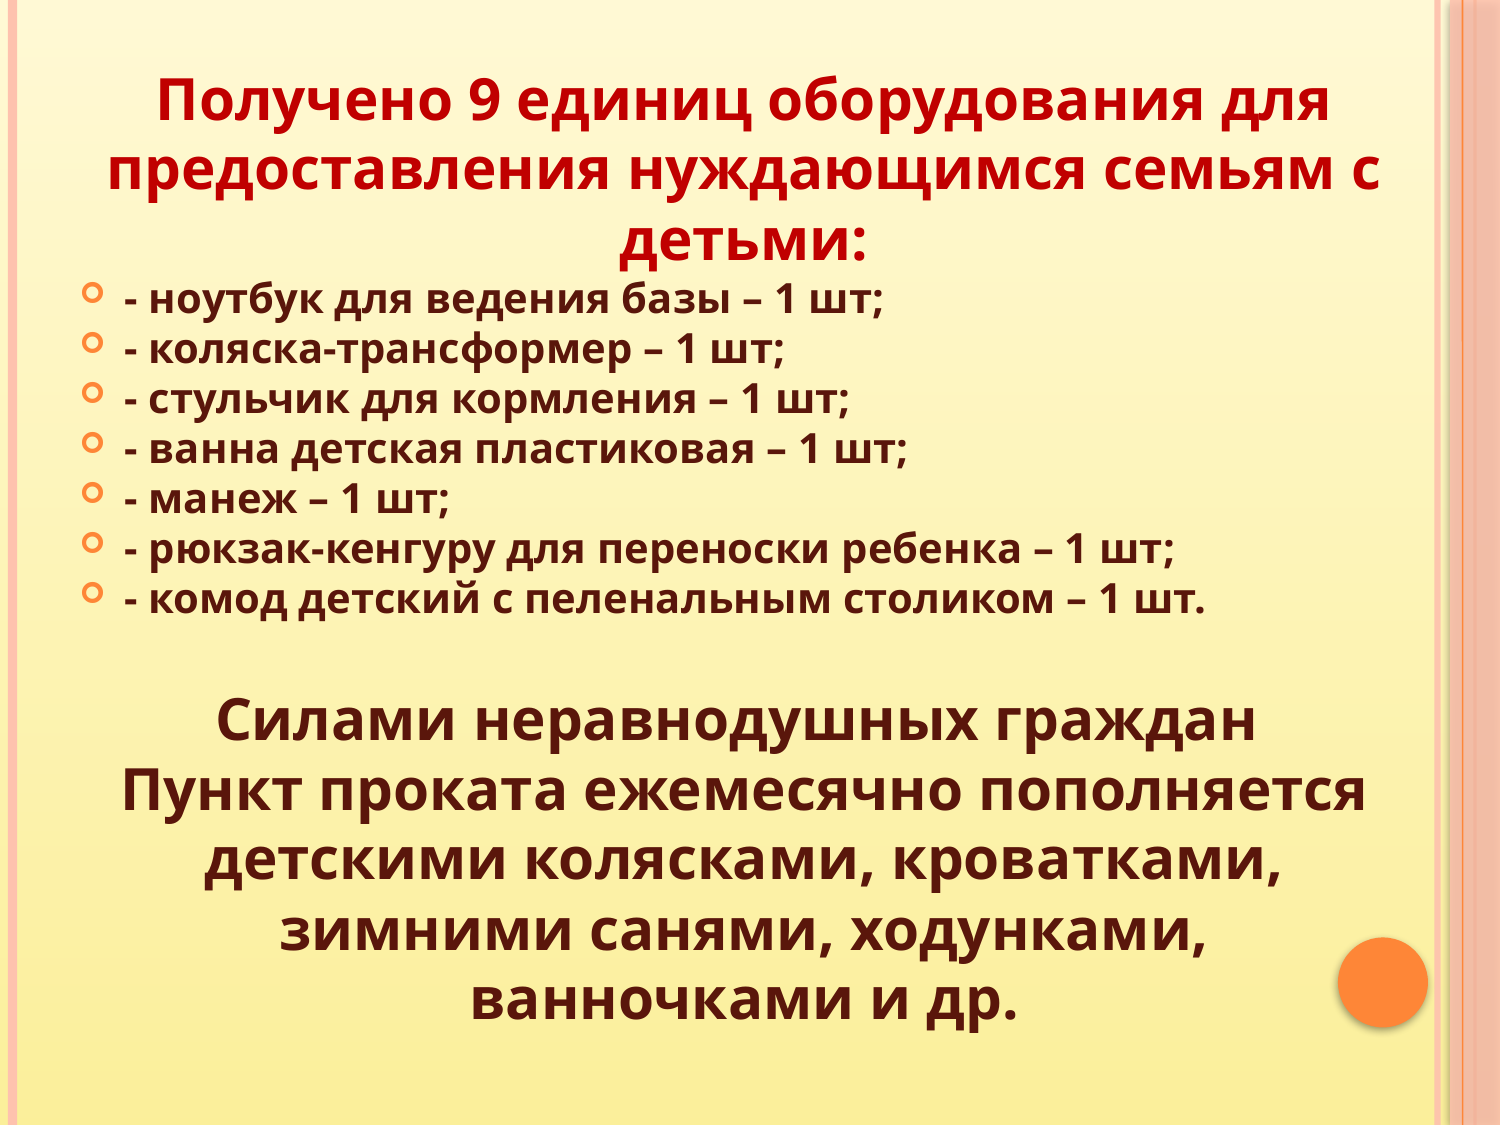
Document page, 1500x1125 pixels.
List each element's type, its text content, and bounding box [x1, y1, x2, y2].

list Получено 9 единиц оборудования для предоставления нуждающимся семьям с детьми: - ноутбук для ведения базы – 1 шт; - коляска-трансформер – 1 шт; - стульчик для кормления – 1 шт; - ванна детская пластиковая – 1 шт; - манеж – 1 шт; - рюкзак-кенгуру для переноски ребенка – 1 шт; - комод детский с пеленальным столиком – 1 шт. Силами неравнодушных граждан Пункт проката ежемесячно пополняется детскими колясками, кроватками, зимними санями, ходунками, ванночками и др. [64, 54, 1424, 1062]
